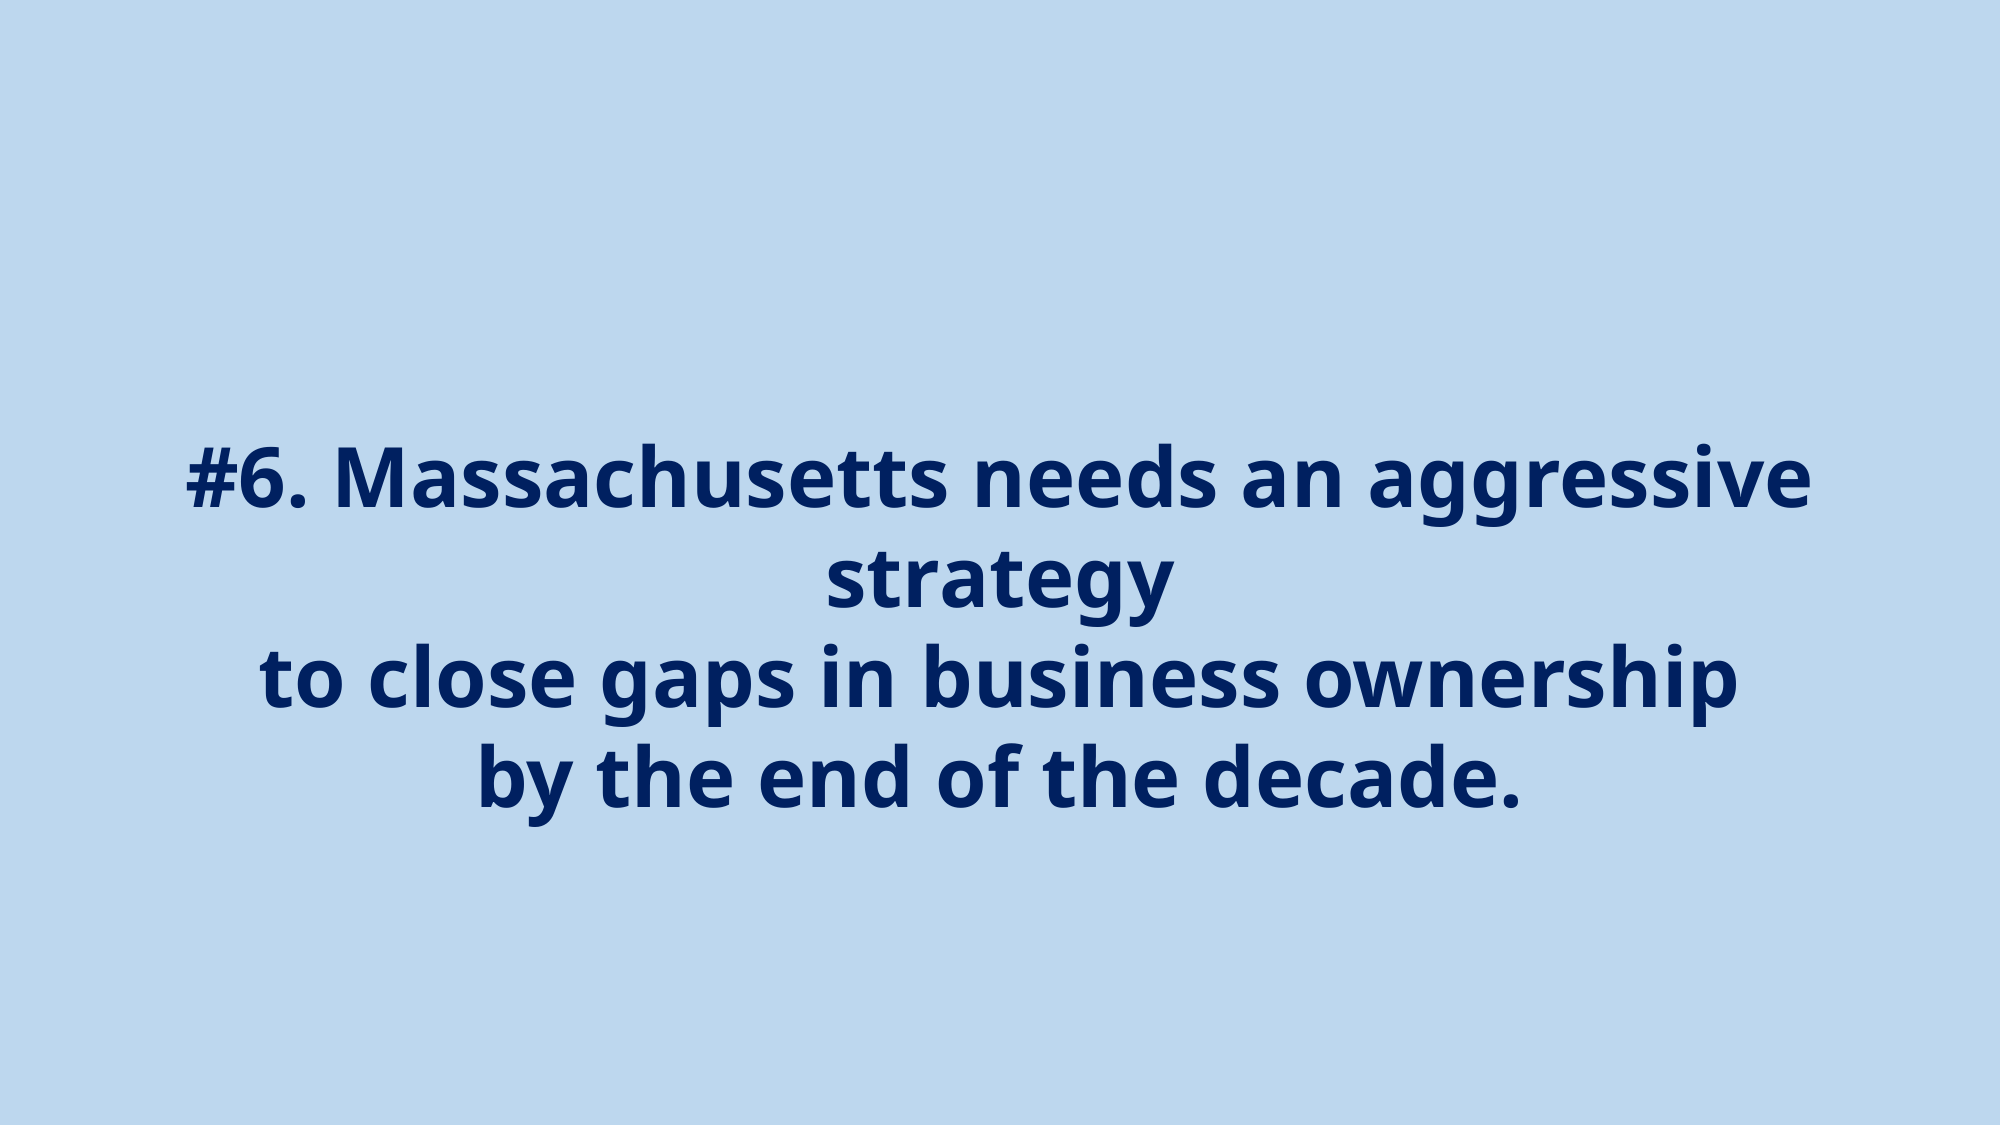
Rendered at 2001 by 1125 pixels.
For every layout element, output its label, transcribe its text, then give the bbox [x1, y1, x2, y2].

text_box #6. Massachusetts needs an aggressive strategy to close gaps in business ownership by the end of the decade. [0, 417, 2000, 832]
